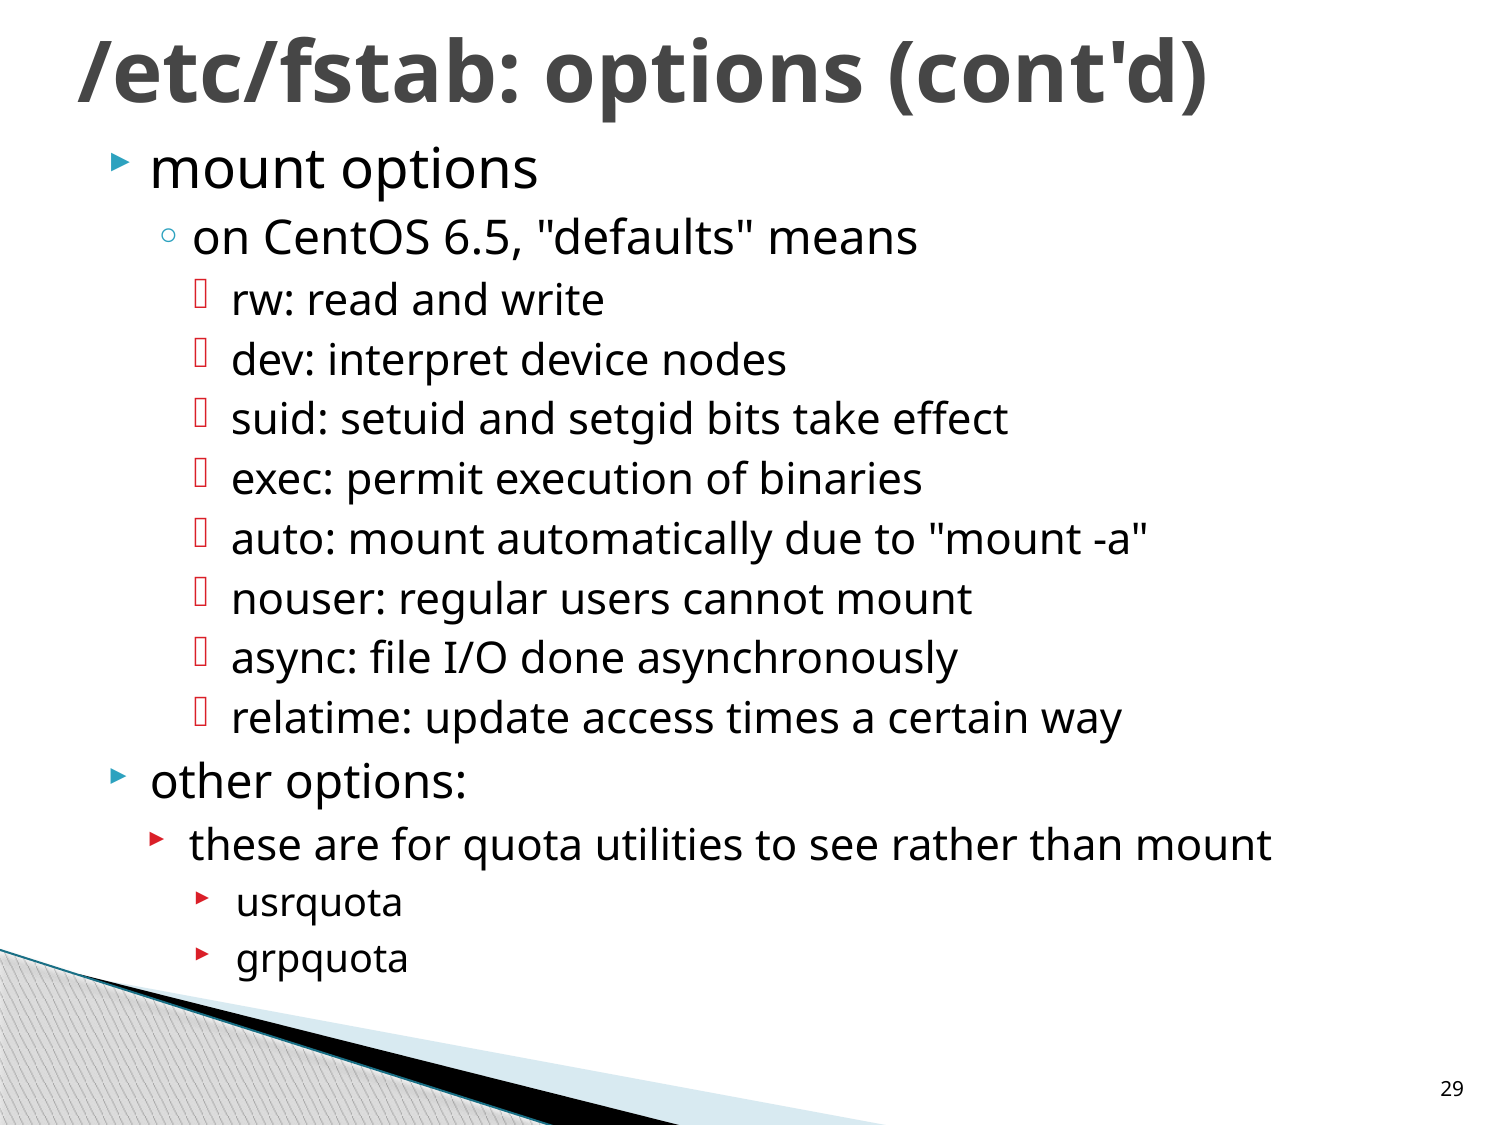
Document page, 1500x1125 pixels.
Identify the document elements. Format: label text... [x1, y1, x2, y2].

list mount options on CentOS 6.5, "defaults" means rw: read and write dev: interpret device nodes suid: setuid and setgid bits take effect exec: permit execution of binaries auto: mount automatically due to "mount -a" nouser: regular users cannot mount async: file I/O done asynchronously relatime: update access times a certain way other options: these are for quota utilities to see rather than mount usrquota grpquota [74, 124, 1426, 988]
slide_number 29 [1418, 1051, 1479, 1112]
title /etc/fstab: options (cont'd) [62, 0, 1413, 163]
